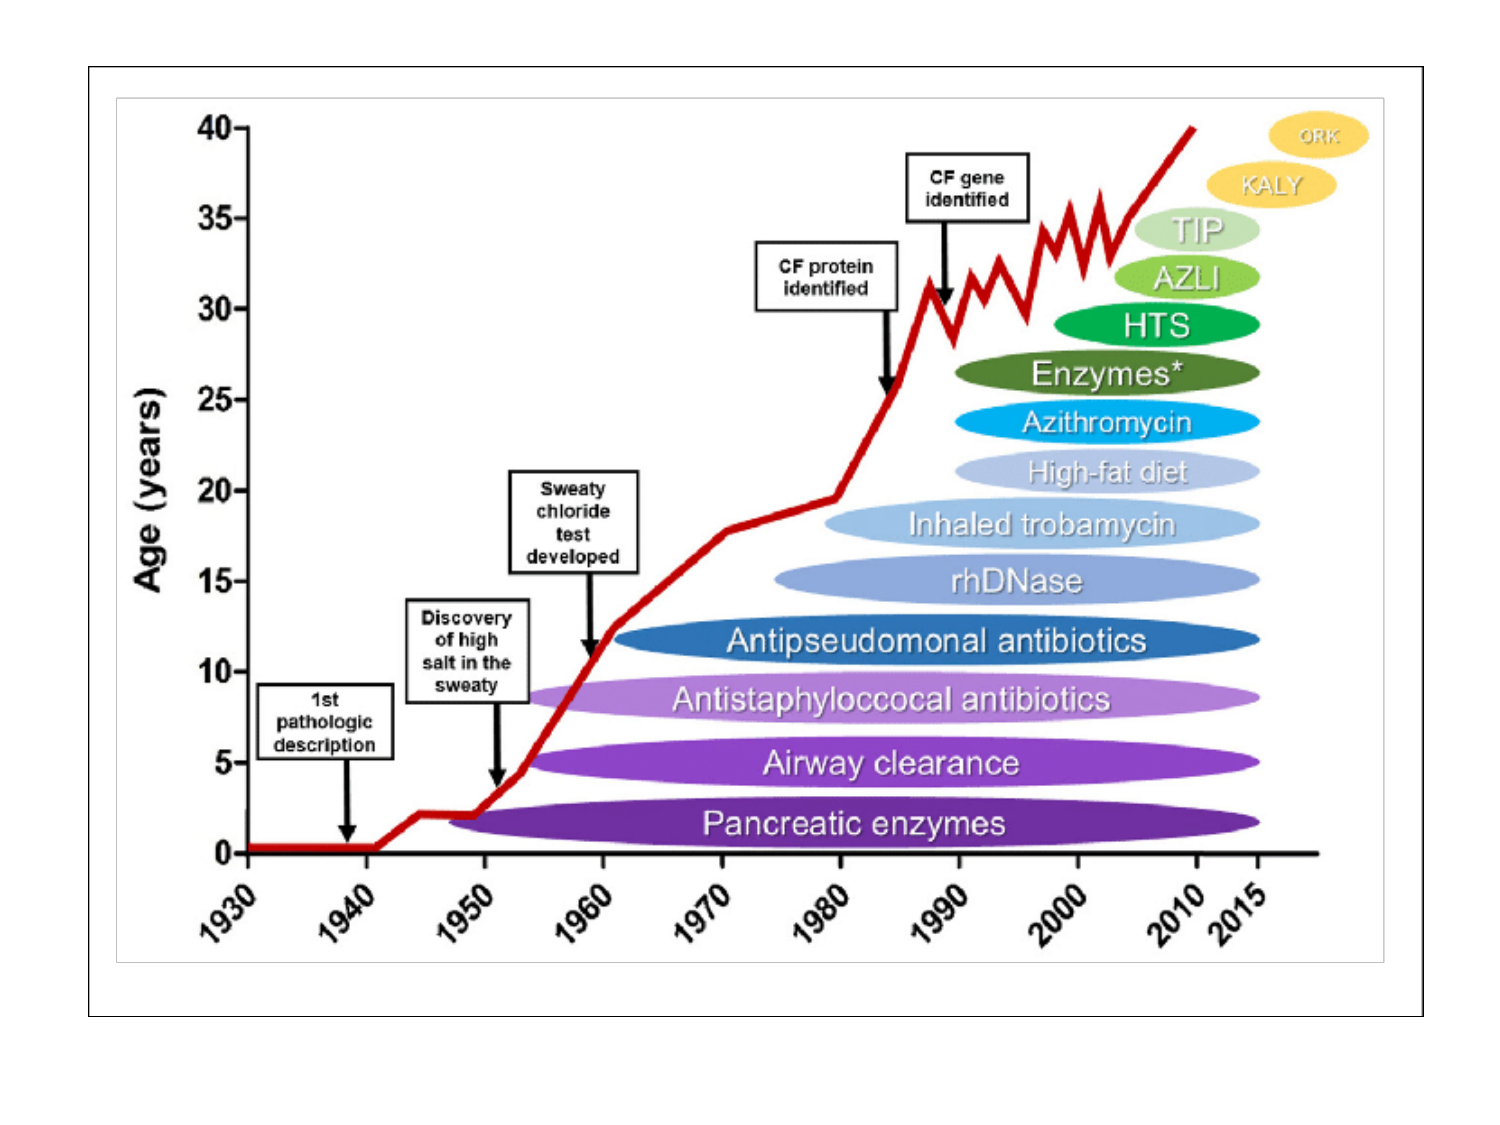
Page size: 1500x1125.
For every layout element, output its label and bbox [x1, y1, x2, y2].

picture [88, 66, 1424, 1018]
